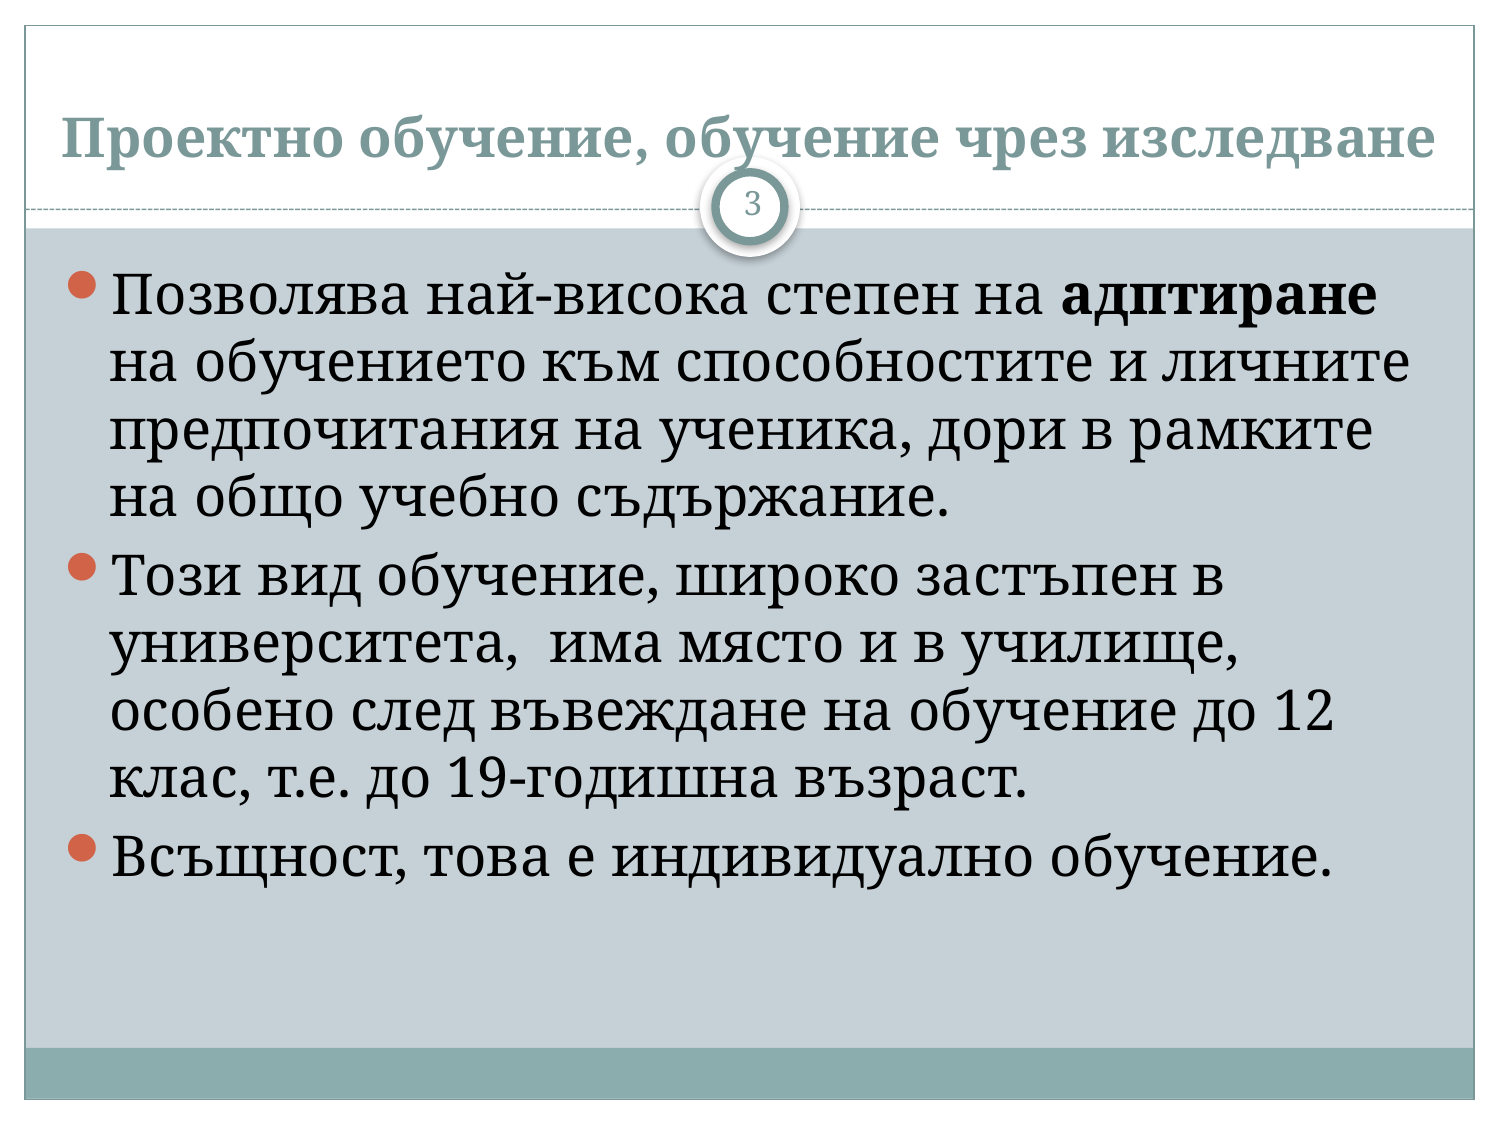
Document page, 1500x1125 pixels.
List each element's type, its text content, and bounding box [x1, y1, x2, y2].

title Проектно обучение, обучение чрез изследване [35, 37, 1465, 176]
slide_number 3 [715, 168, 791, 241]
list Позволява най-висока степен на адптиране на обучението към способностите и личните предпочитания на ученика, дори в рамките на общо учебно съдържание. Този вид обучение, широко застъпен в университета, има място и в училище, особено след въвеждане на обучение до 12 клас, т.е. до 19-годишна възраст. Всъщност, това е индивидуално обучение. [49, 250, 1445, 1001]
